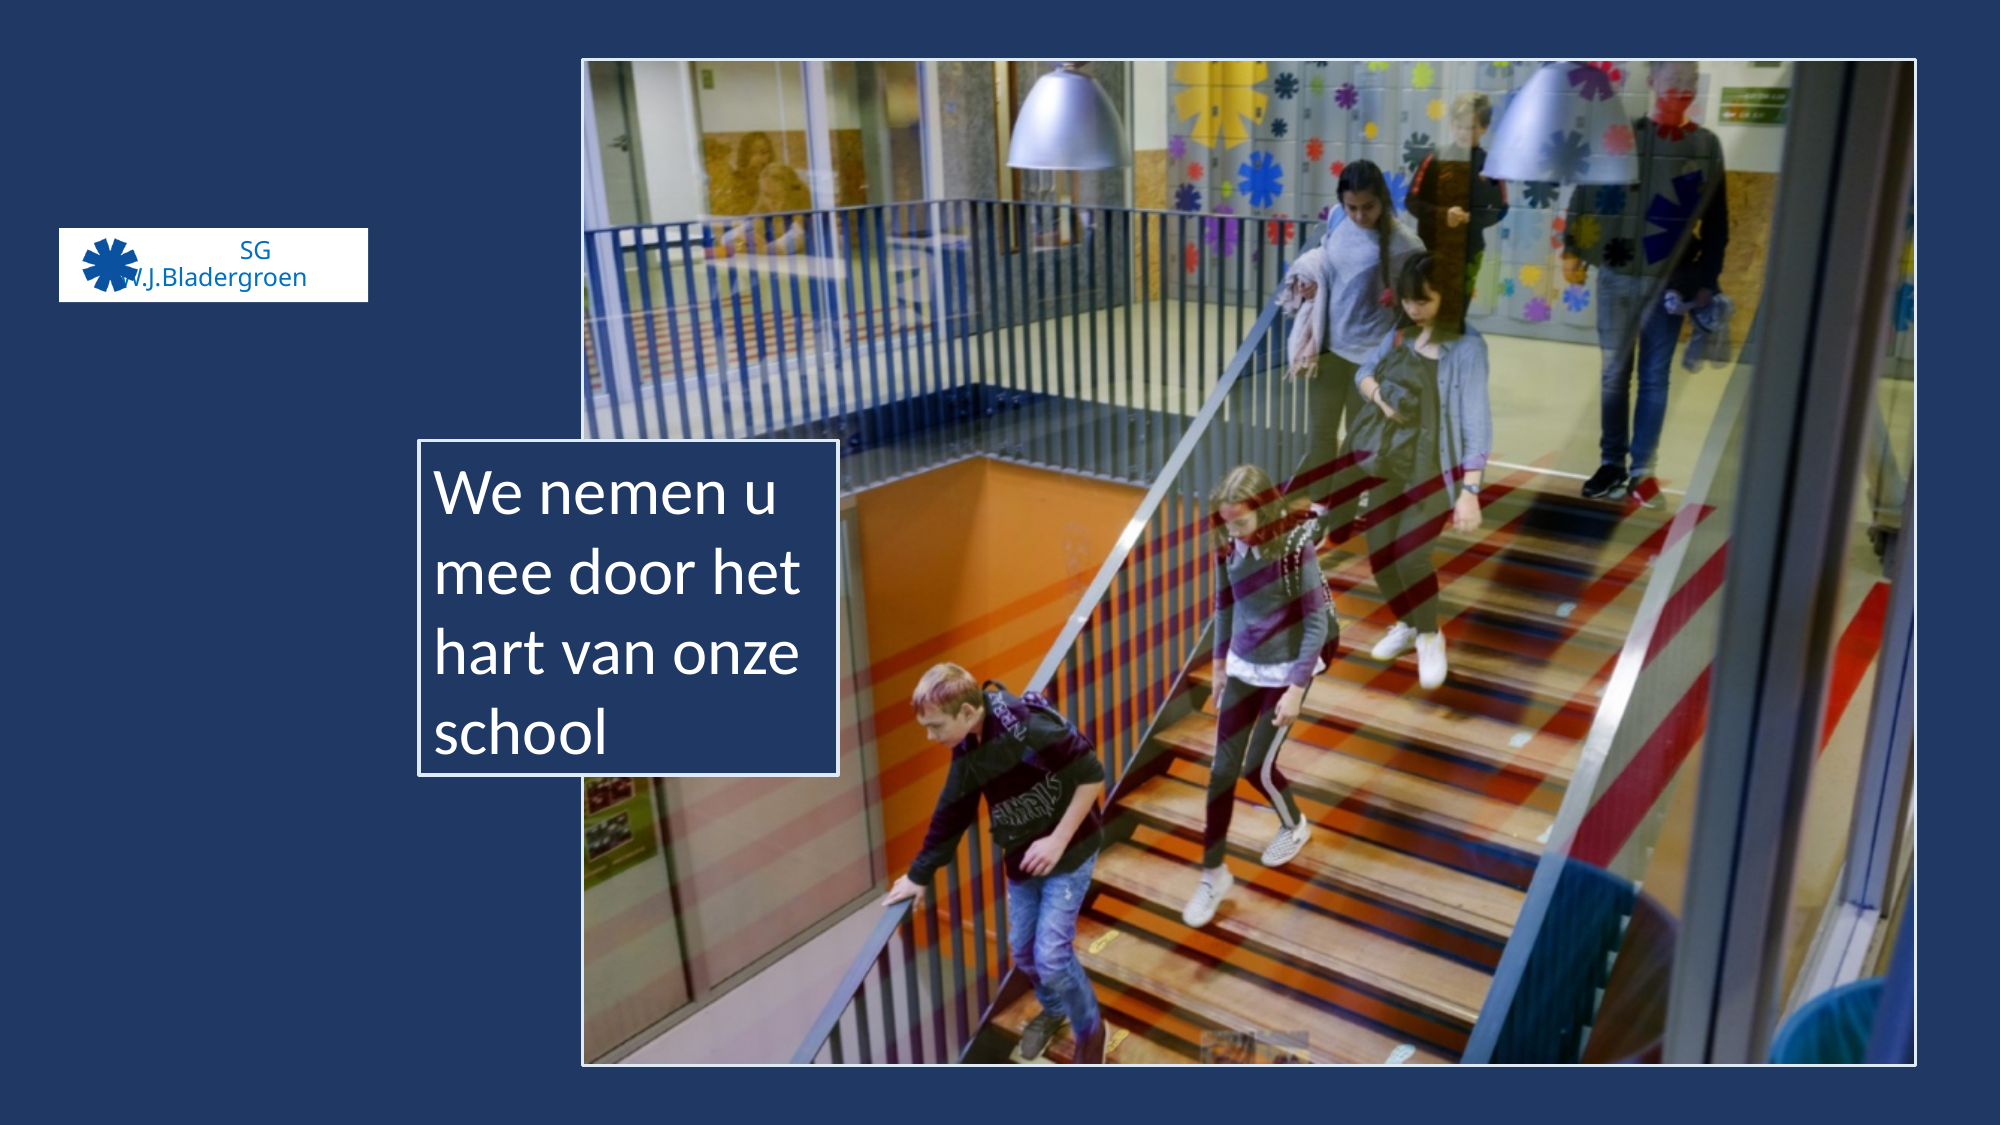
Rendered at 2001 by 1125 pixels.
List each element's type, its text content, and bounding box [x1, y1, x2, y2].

picture [82, 238, 138, 292]
title SG W.J.Bladergroen [59, 228, 369, 303]
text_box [418, 61, 1914, 1064]
